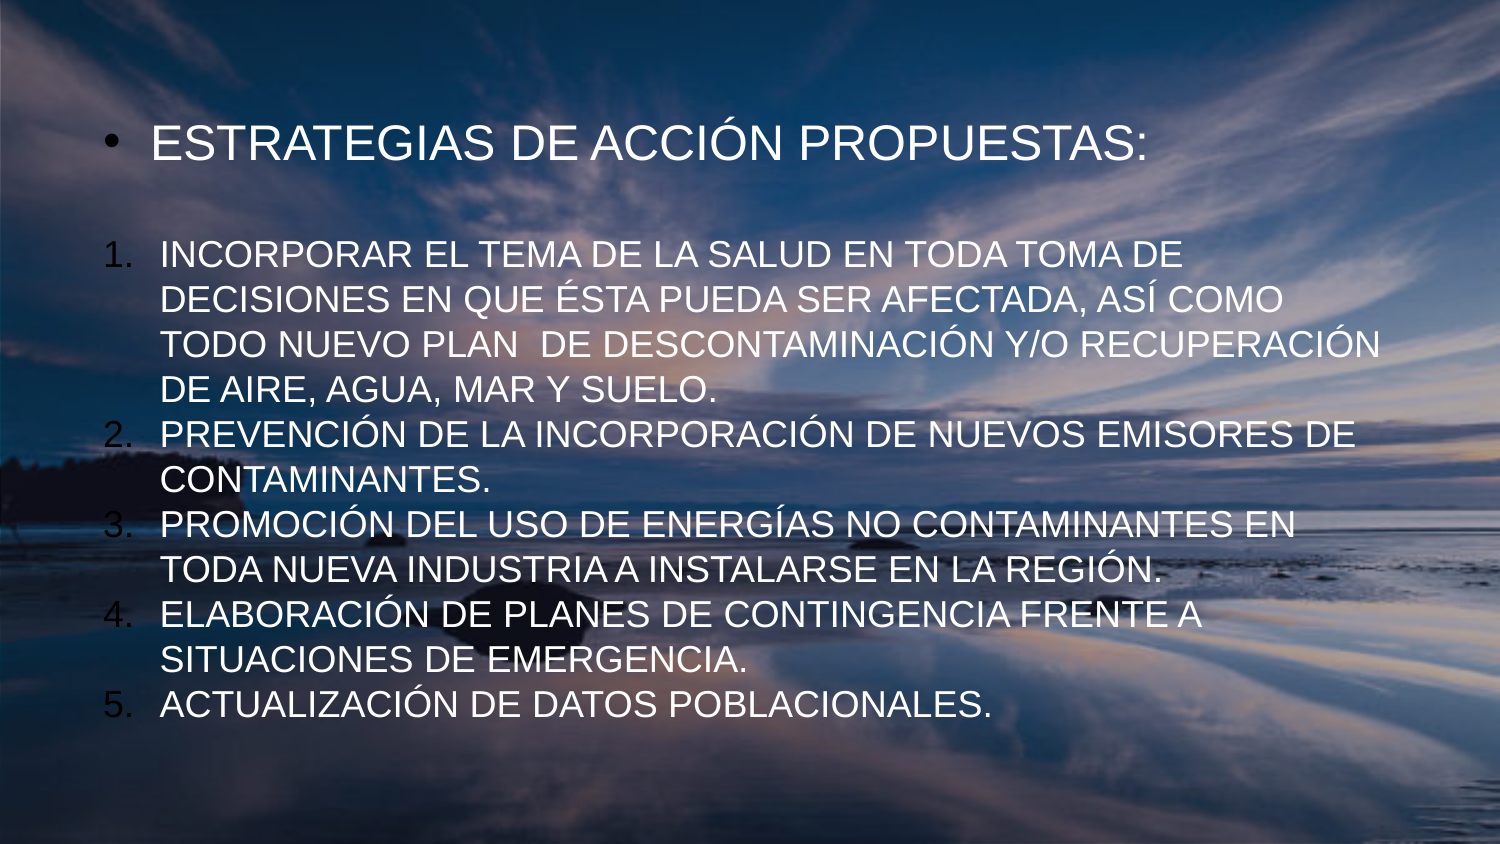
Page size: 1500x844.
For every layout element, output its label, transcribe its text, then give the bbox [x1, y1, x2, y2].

picture [0, 0, 1500, 844]
text_box ESTRATEGIAS DE ACCIÓN PROPUESTAS: INCORPORAR EL TEMA DE LA SALUD EN TODA TOMA DE DECISIONES EN QUE ÉSTA PUEDA SER AFECTADA, ASÍ COMO TODO NUEVO PLAN DE DESCONTAMINACIÓN Y/O RECUPERACIÓN DE AIRE, AGUA, MAR Y SUELO. PREVENCIÓN DE LA INCORPORACIÓN DE NUEVOS EMISORES DE CONTAMINANTES. PROMOCIÓN DEL USO DE ENERGÍAS NO CONTAMINANTES EN TODA NUEVA INDUSTRIA A INSTALARSE EN LA REGIÓN. ELABORACIÓN DE PLANES DE CONTINGENCIA FRENTE A SITUACIONES DE EMERGENCIA. ACTUALIZACIÓN DE DATOS POBLACIONALES. [88, 102, 1400, 733]
